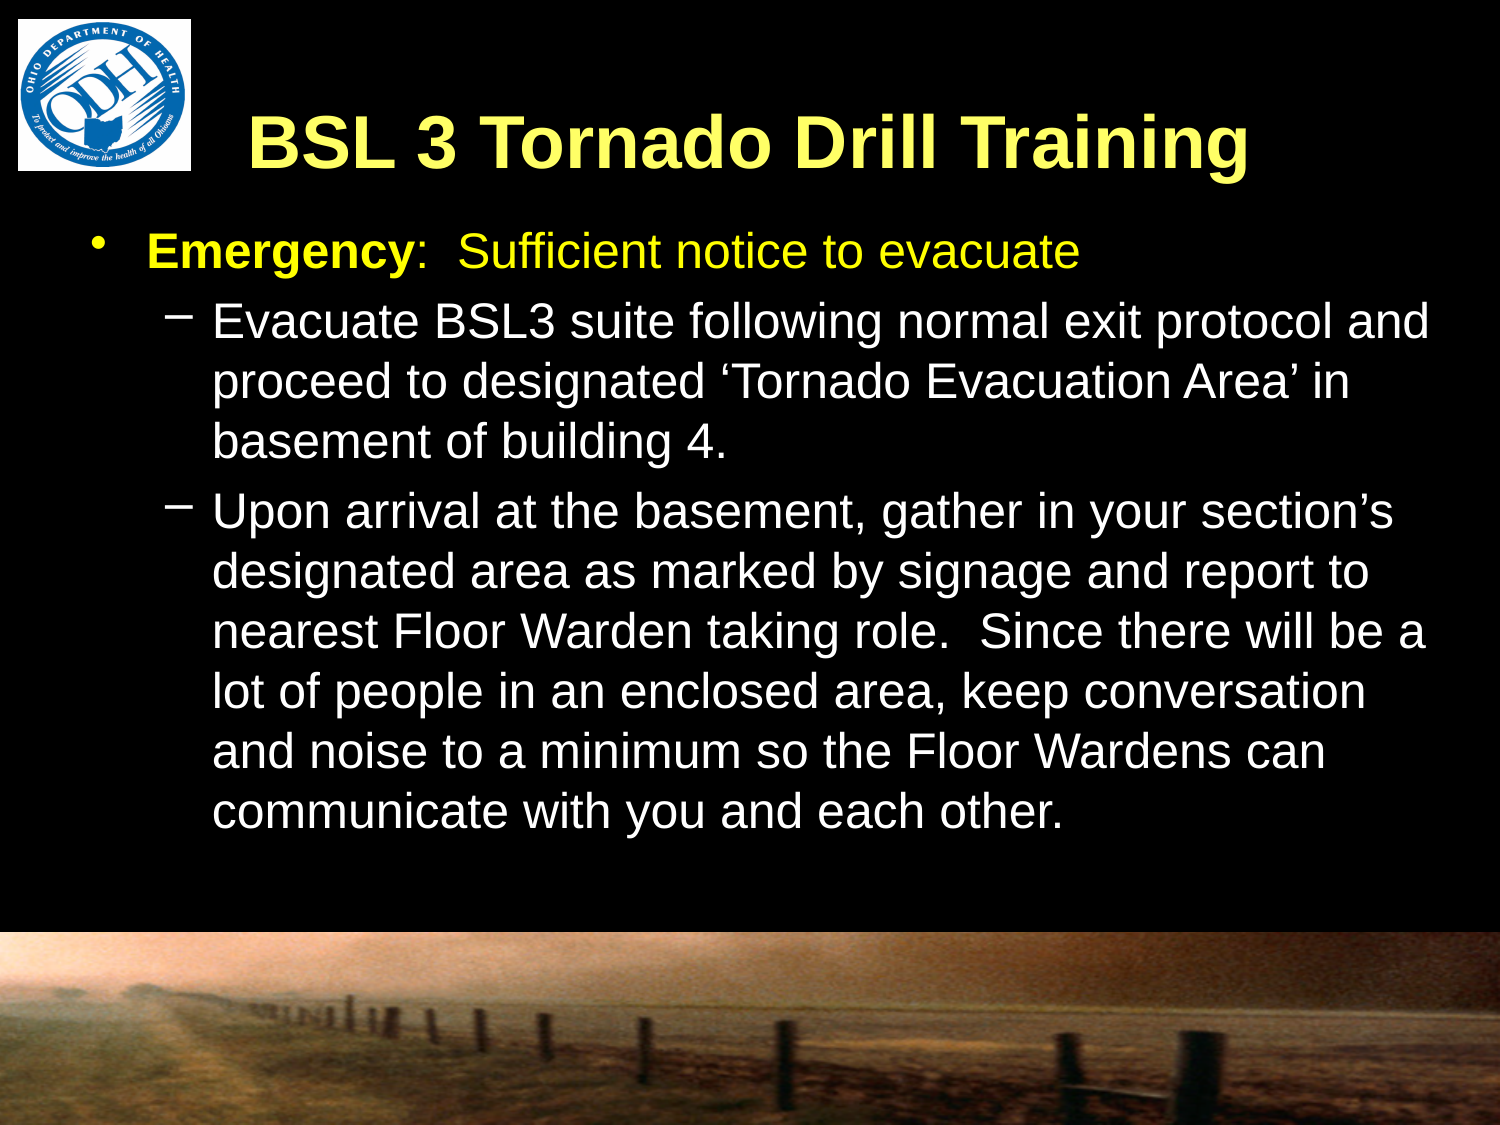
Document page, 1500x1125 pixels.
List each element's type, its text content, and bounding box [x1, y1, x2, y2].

picture [17, 19, 191, 171]
title BSL 3 Tornado Drill Training [75, 45, 1425, 210]
list Emergency: Sufficient notice to evacuate Evacuate BSL3 suite following normal exit protocol and proceed to designated ‘Tornado Evacuation Area’ in basement of building 4. Upon arrival at the basement, gather in your section’s designated area as marked by signage and report to nearest Floor Warden taking role. Since there will be a lot of people in an enclosed area, keep conversation and noise to a minimum so the Floor Wardens can communicate with you and each other. [75, 210, 1469, 931]
picture [0, 932, 1500, 1125]
